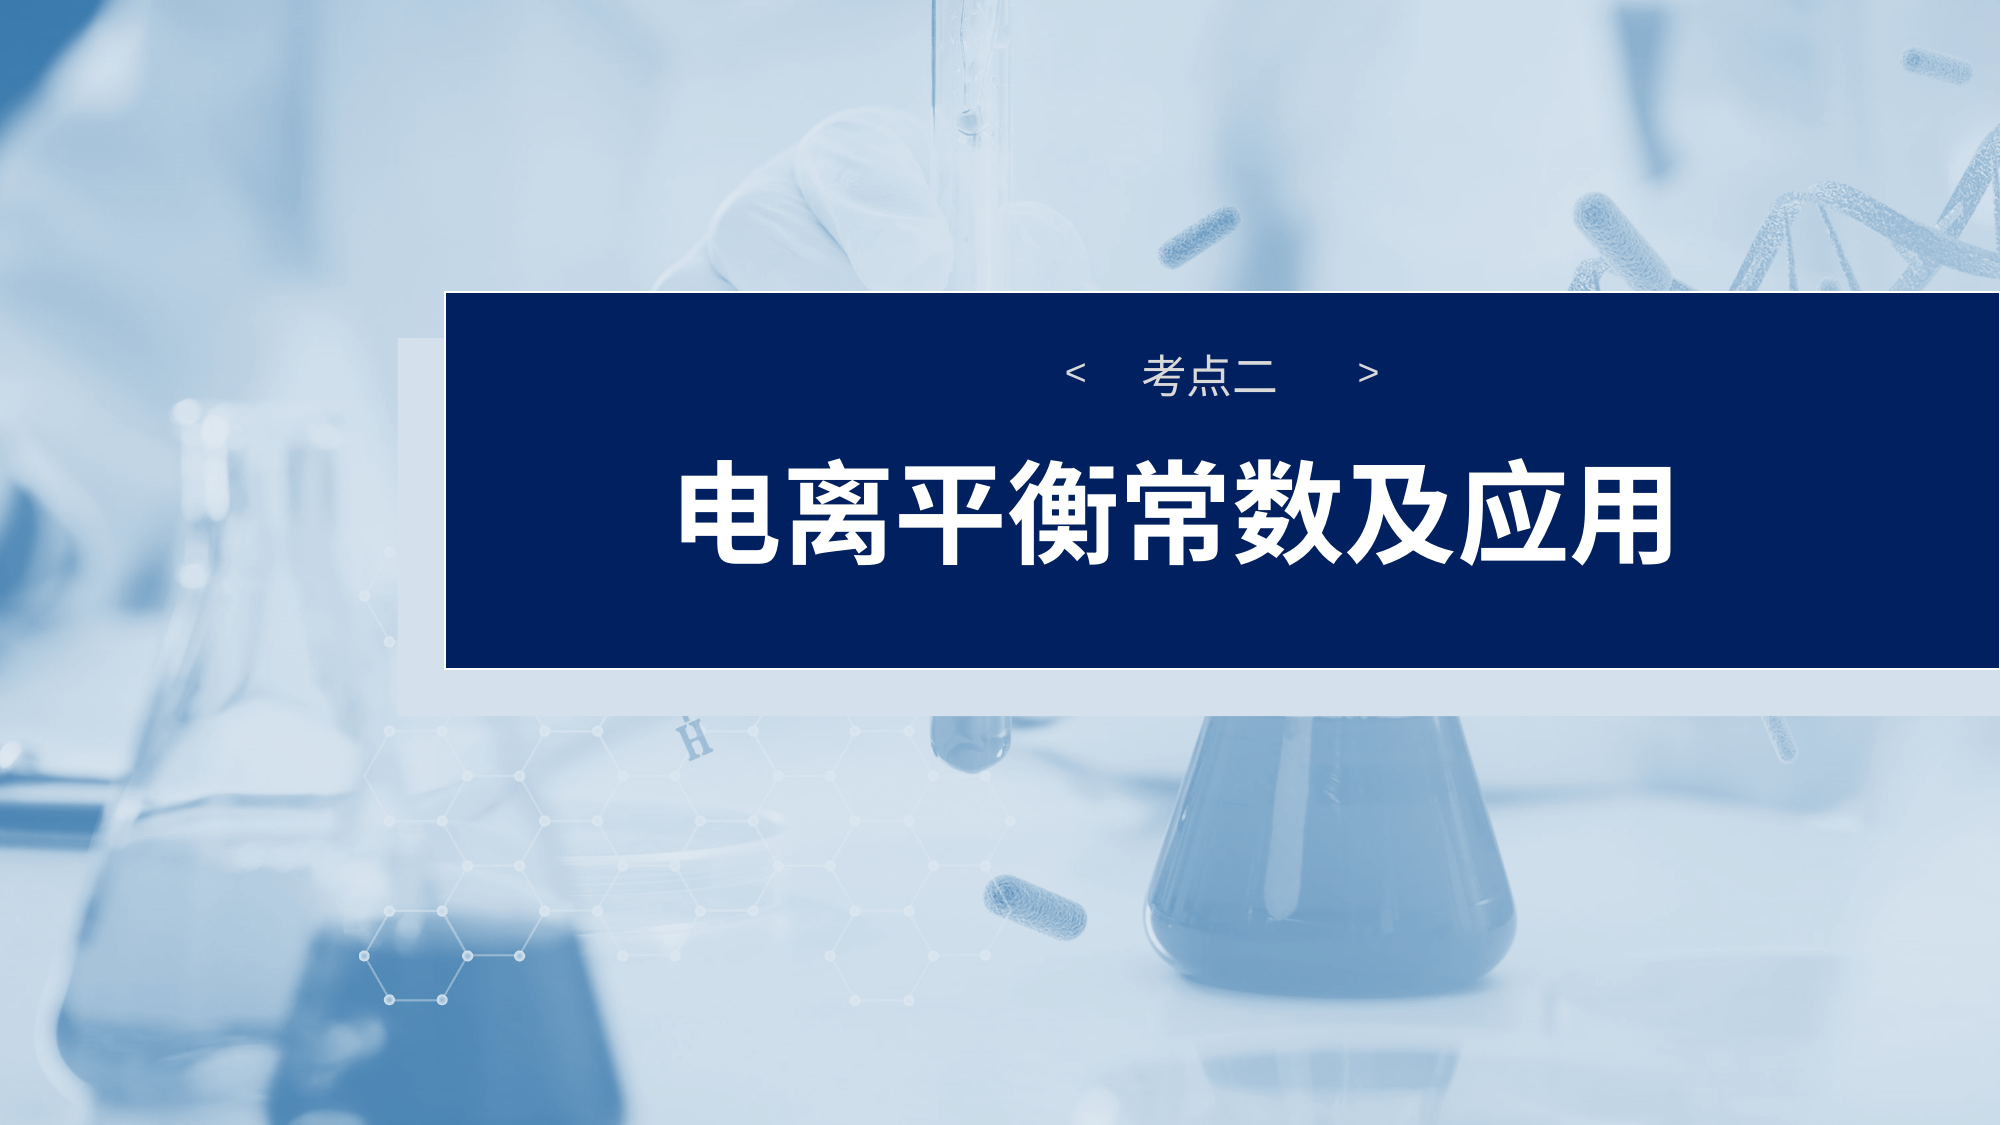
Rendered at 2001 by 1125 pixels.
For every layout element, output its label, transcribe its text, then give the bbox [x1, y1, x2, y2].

text_box 电离平衡常数及应用 [654, 435, 1790, 586]
text_box [396, 337, 2000, 717]
text_box [444, 291, 2000, 670]
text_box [1049, 340, 1395, 411]
